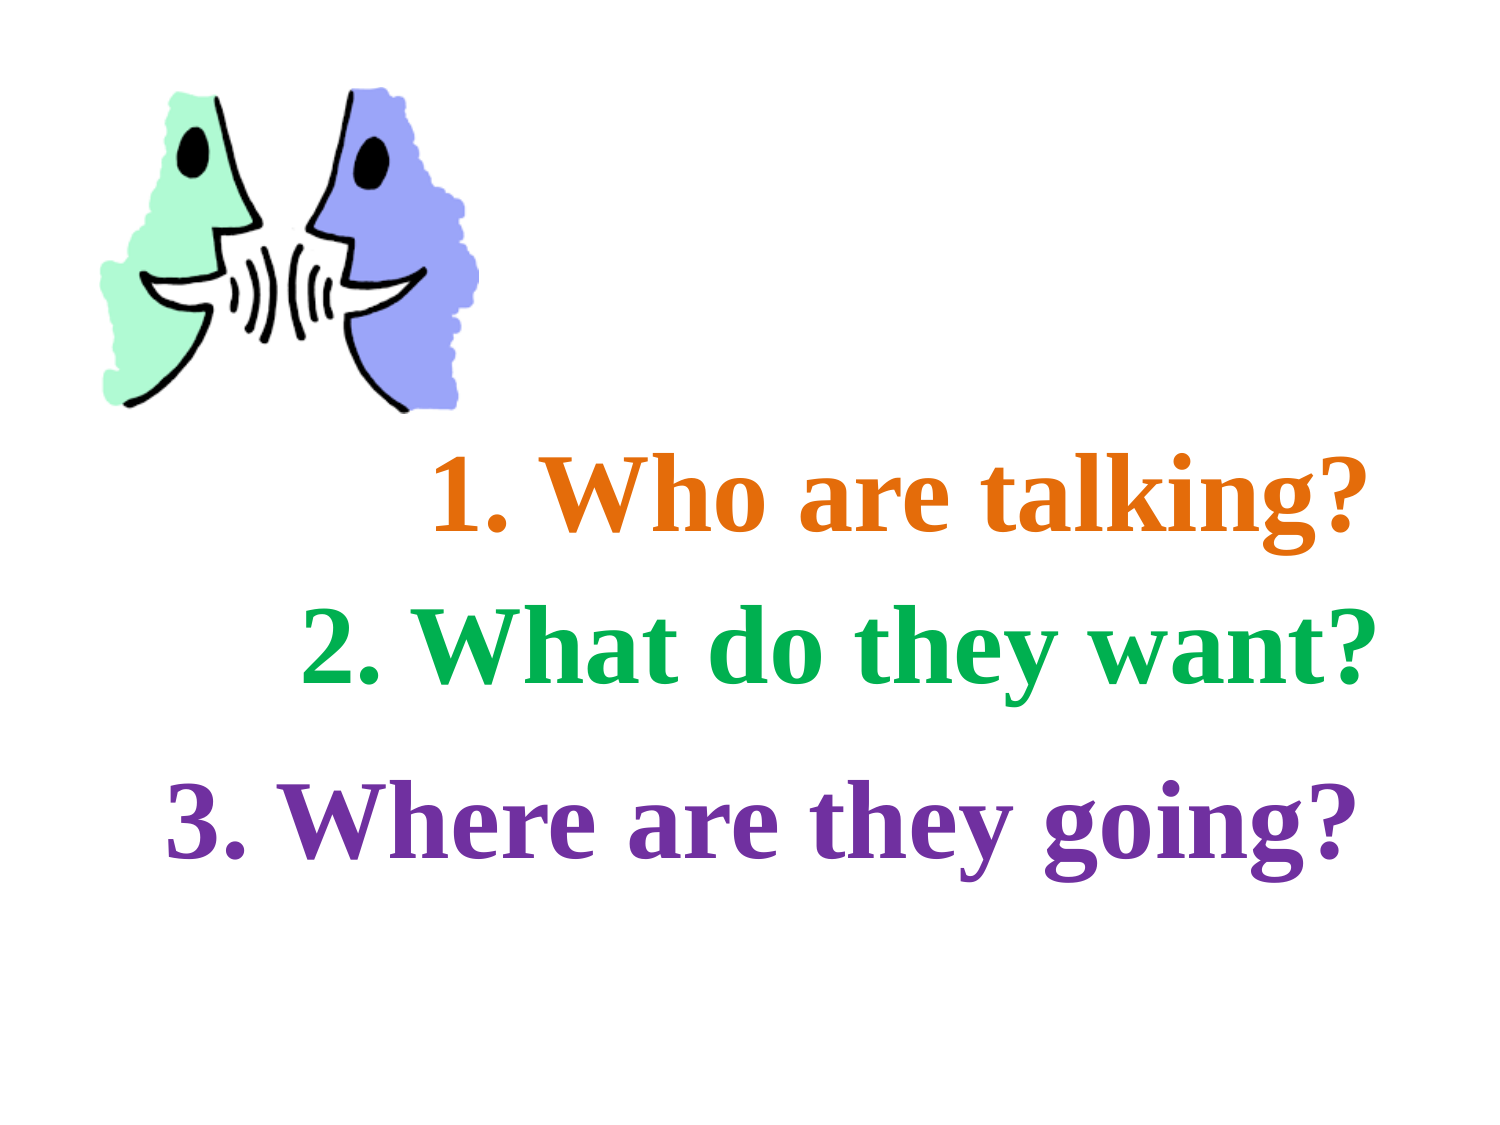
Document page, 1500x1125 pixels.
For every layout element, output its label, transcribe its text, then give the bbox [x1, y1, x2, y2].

text_box 3. Where are they going? [150, 738, 1400, 889]
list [99, 87, 479, 415]
text_box 1. Who are talking? [412, 411, 1438, 562]
text_box 2. What do they want? [284, 563, 1400, 713]
